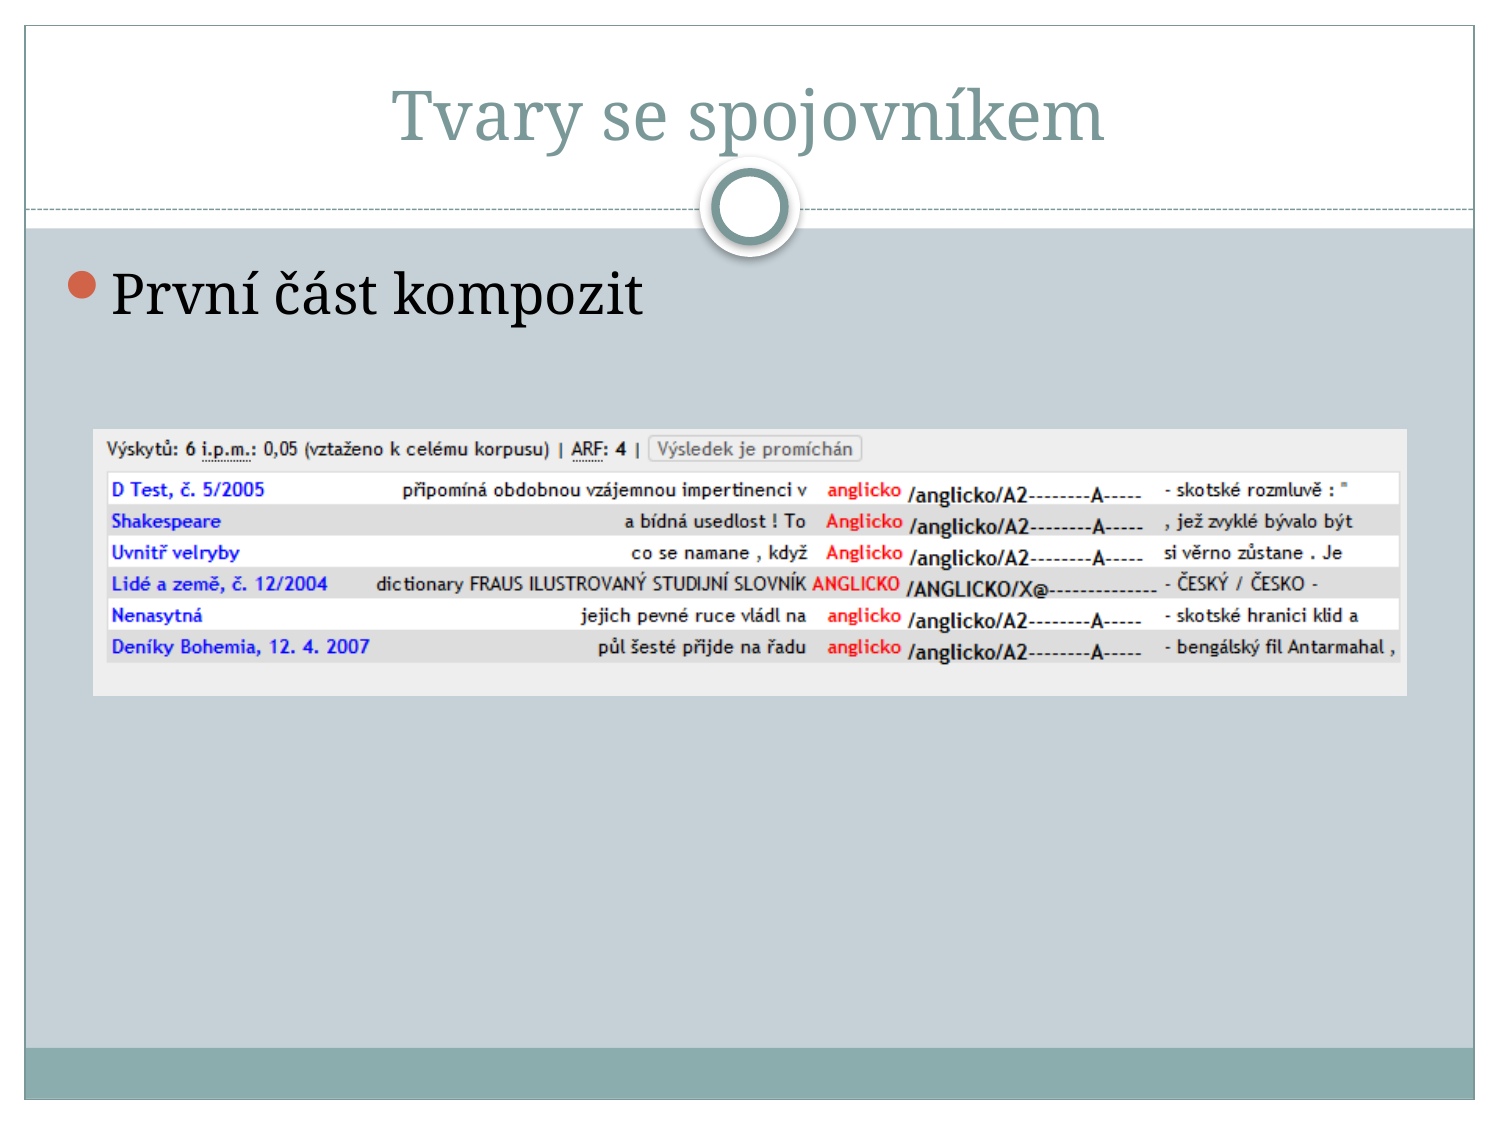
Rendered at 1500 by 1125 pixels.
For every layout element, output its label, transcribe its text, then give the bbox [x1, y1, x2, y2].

title Tvary se spojovníkem [49, 37, 1450, 162]
list První část kompozit [49, 250, 1445, 1001]
picture [93, 429, 1407, 696]
